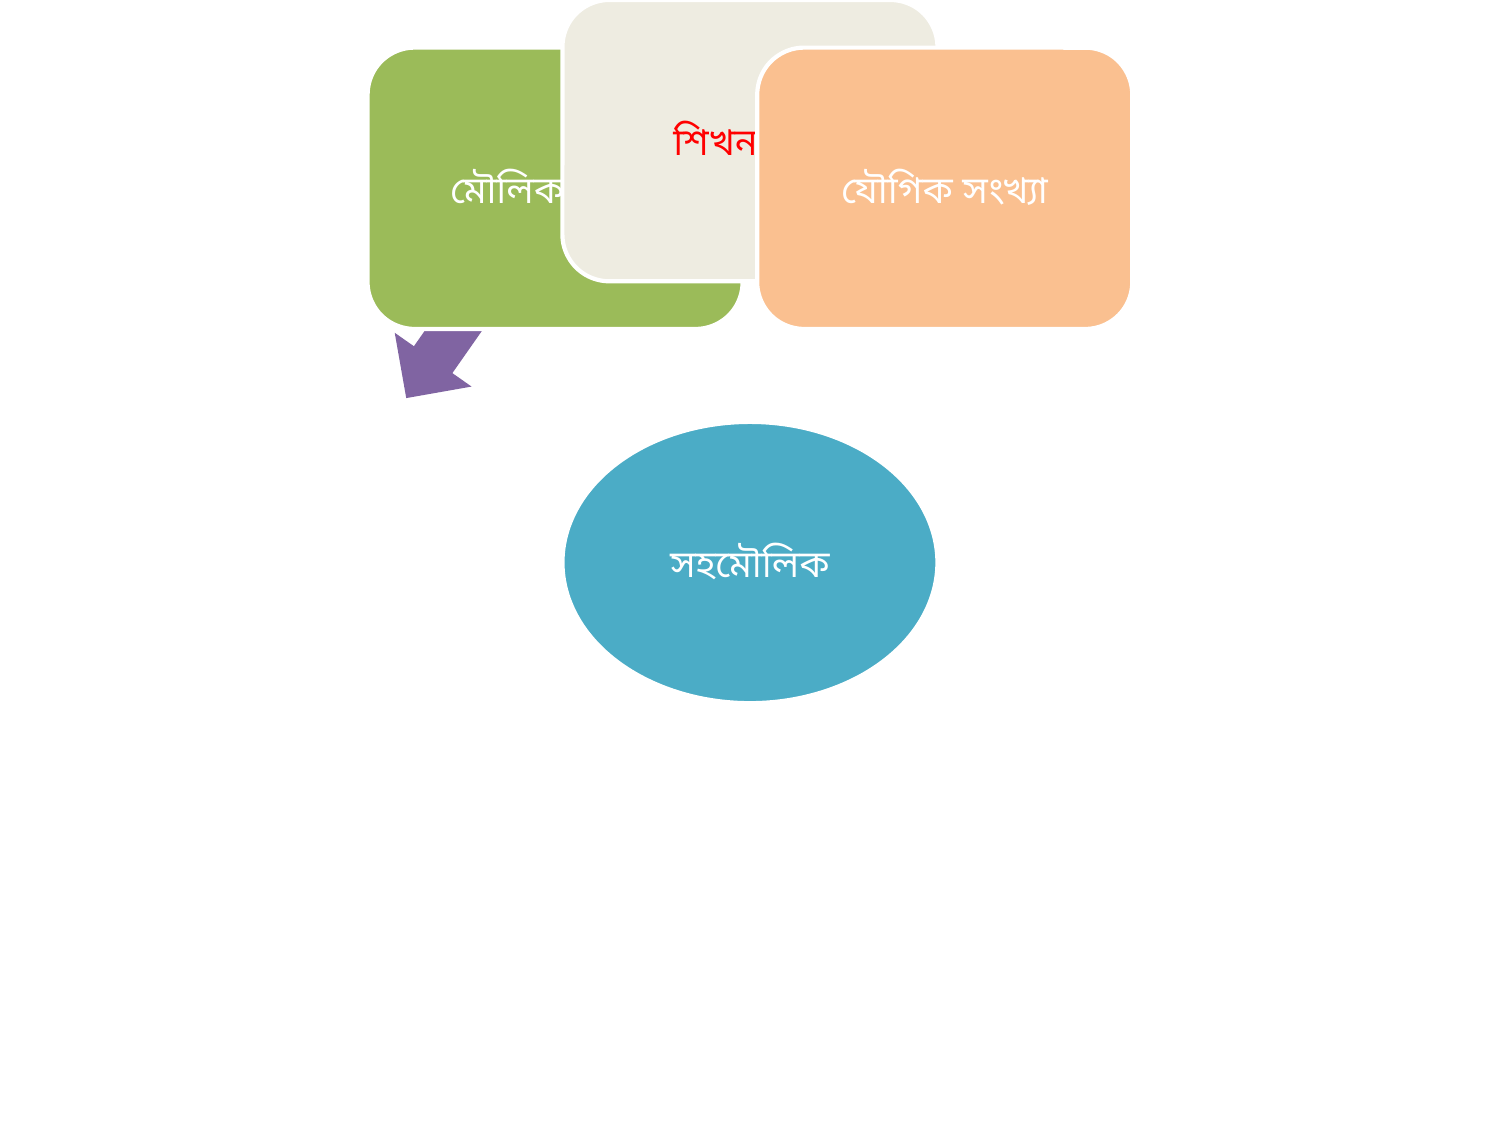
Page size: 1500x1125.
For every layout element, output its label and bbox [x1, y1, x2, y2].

text_box [0, 0, 1500, 1125]
